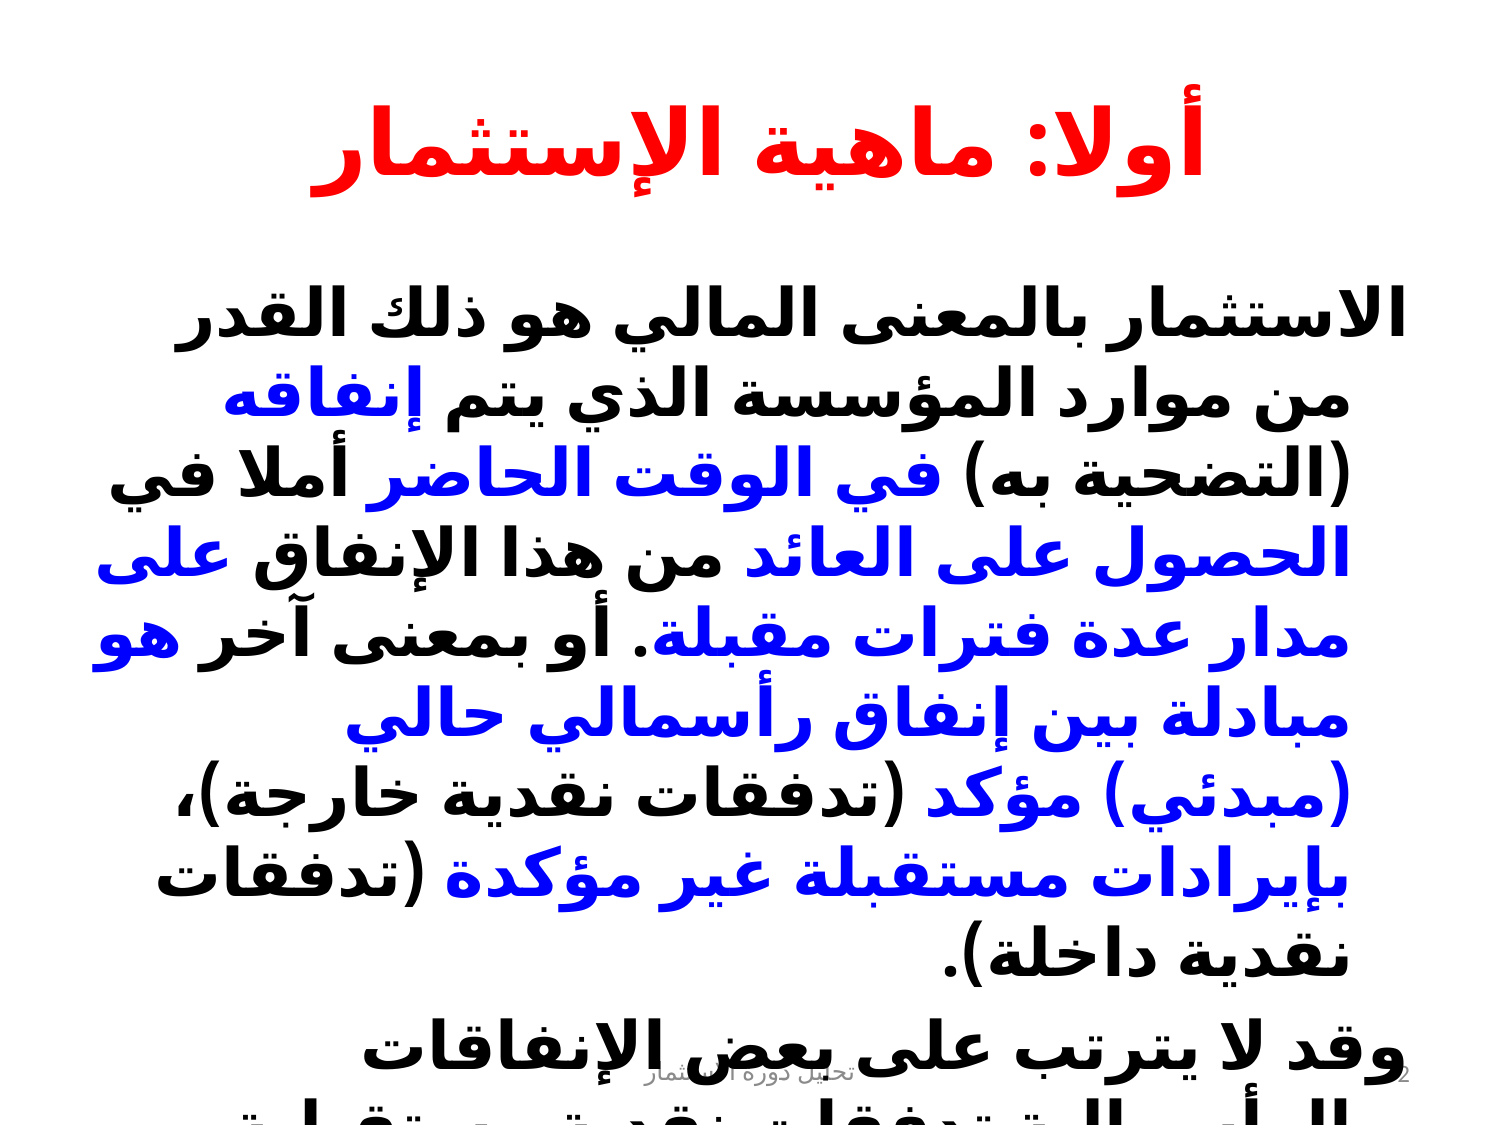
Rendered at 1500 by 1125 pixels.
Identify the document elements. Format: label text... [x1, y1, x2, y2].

title أولا: ماهية الإستثمار [75, 45, 1425, 233]
footer تحليل دورة الاستثمار [512, 1042, 988, 1103]
slide_number 2 [1074, 1042, 1425, 1103]
list الاستثمار بالمعنى المالي هو ذلك القدر من موارد المؤسسة الذي يتم إنفاقه (التضحية به) في الوقت الحاضر أملا في الحصول على العائد من هذا الإنفاق على مدار عدة فترات مقبلة. أو بمعنى آخر هو مبادلة بين إنفاق رأسمالي حالي (مبدئي) مؤكد (تدفقات نقدية خارجة)، بإيرادات مستقبلة غير مؤكدة (تدفقات نقدية داخلة). وقد لا يترتب على بعض الإنفاقات الرأسمالية تدفقات نقدية مستقبلية داخلة، ومع ذلك فهي استثمارات لما يترتب عنها مـن منافع مستقبلية، مثل الإنفاق على البحث والتطوير وعلى تدريب العمال وعلى الحملات الإعلانية .... [75, 262, 1425, 1005]
